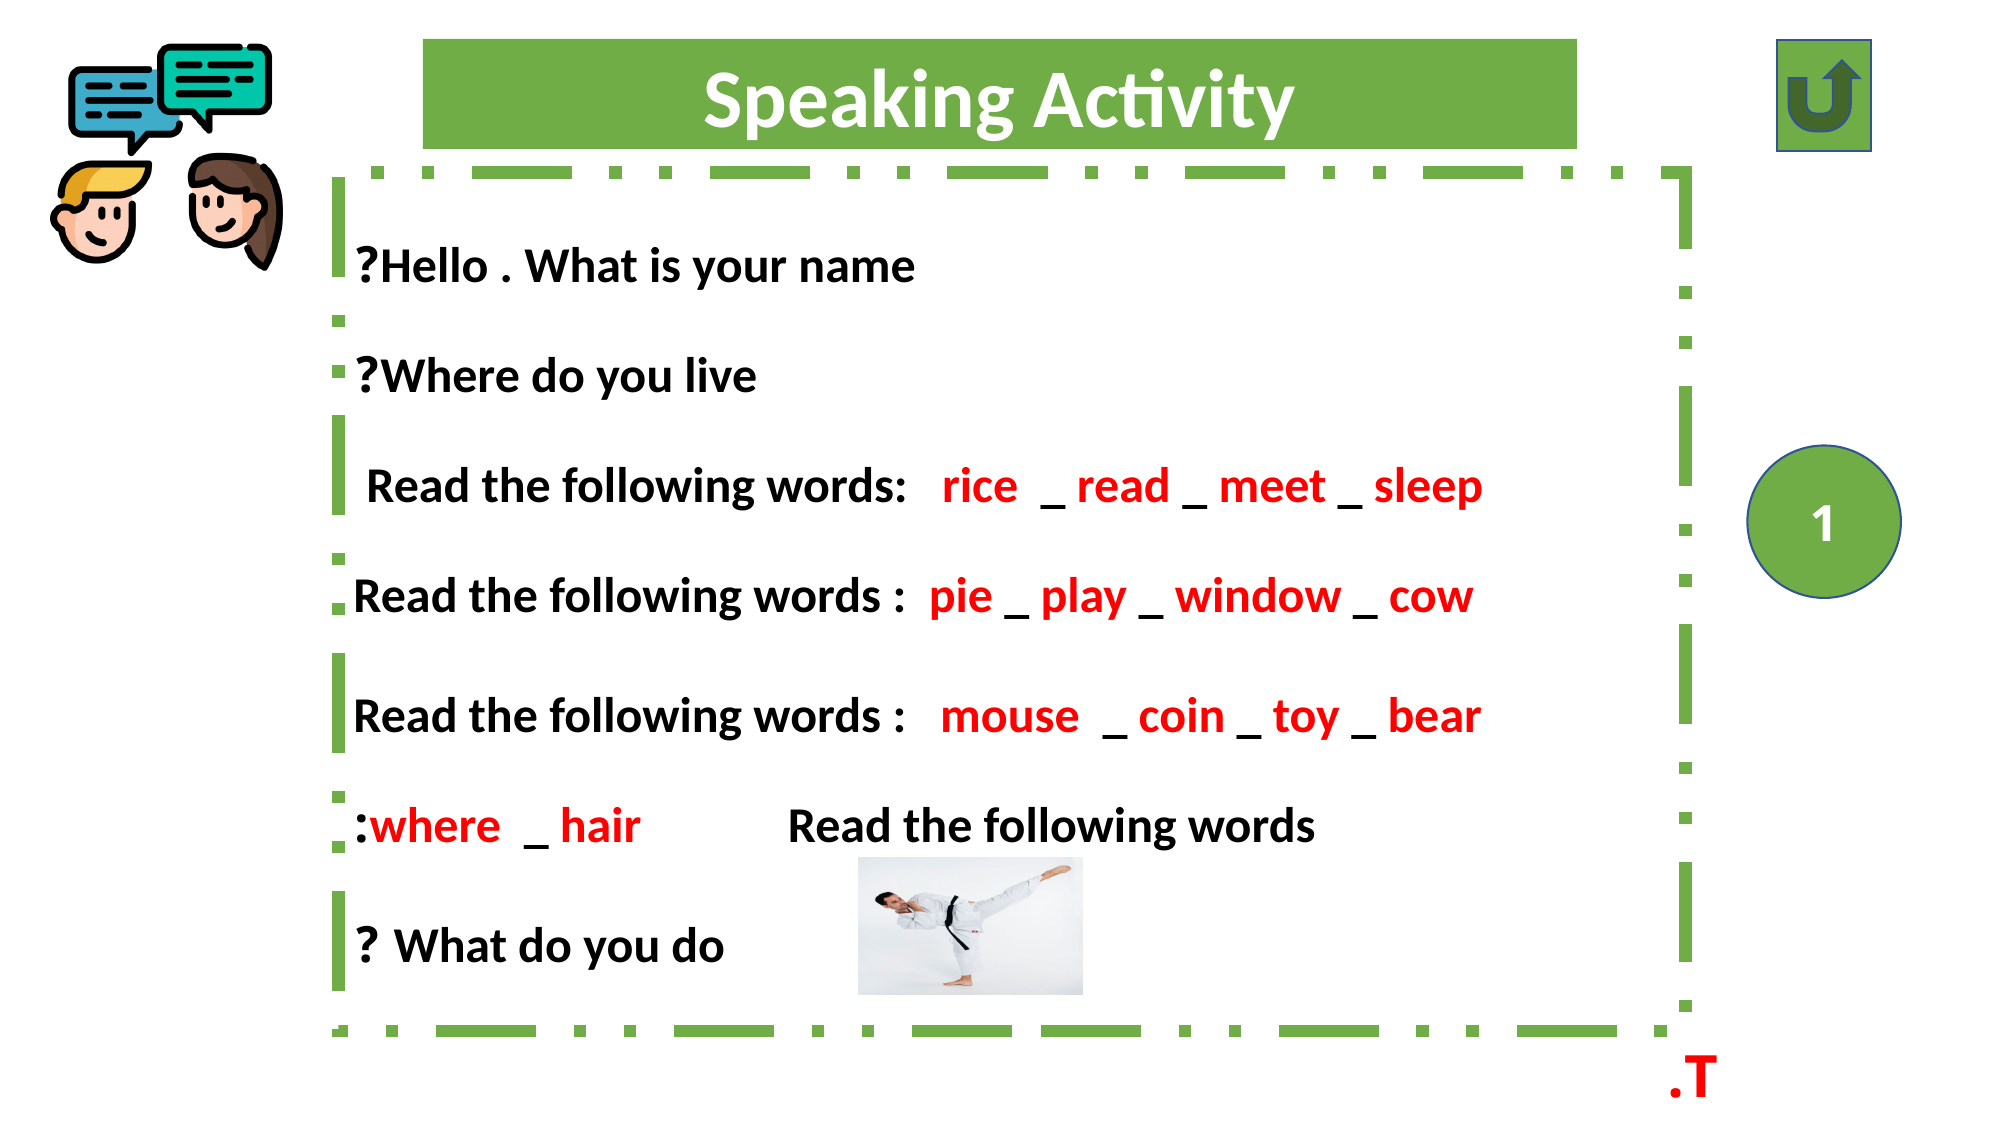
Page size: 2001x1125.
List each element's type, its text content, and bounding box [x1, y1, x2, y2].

text_box T. [1637, 1031, 1734, 1117]
text_box 1 [1746, 444, 1902, 599]
text_box Hello . What is your name? Where do you live? Read the following words: rice _ read _ meet _ sleep Read the following words : pie _ play _ window _ cow Read the following words : mouse _ coin _ toy _ bear where _ hair Read the following words: What do you do ? [337, 172, 1686, 1032]
picture [858, 857, 1083, 995]
text_box Speaking Activity [422, 38, 1577, 149]
text_box [1776, 39, 1872, 152]
picture [50, 40, 283, 274]
